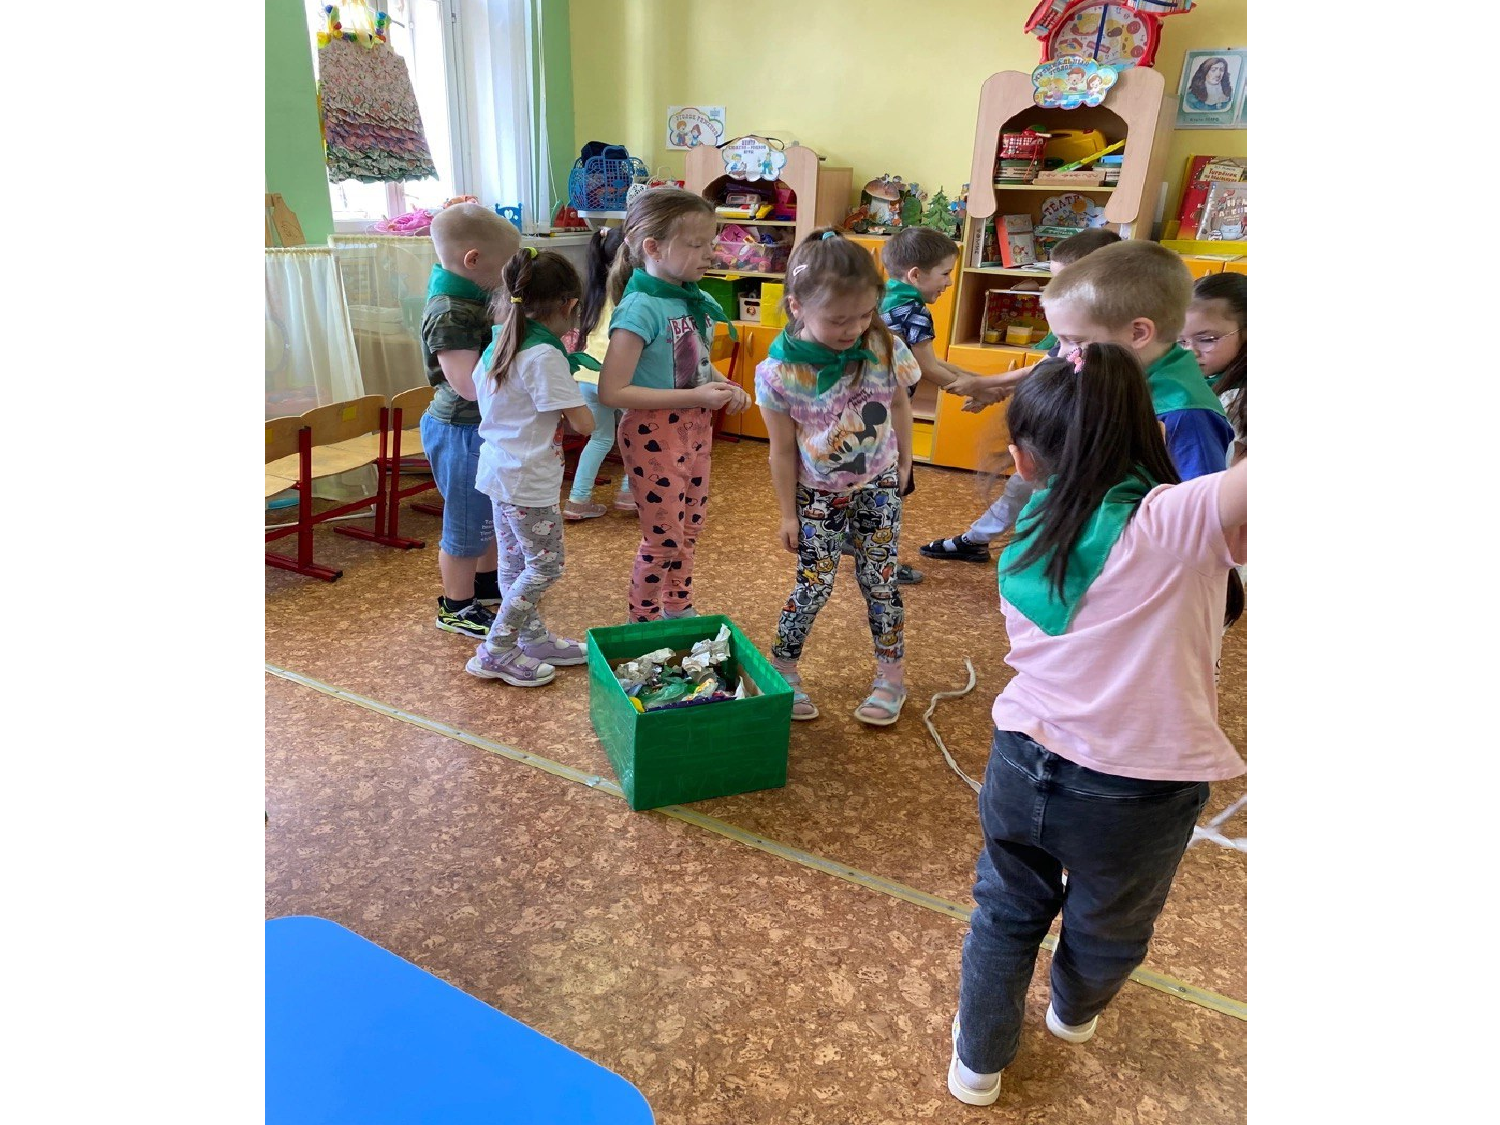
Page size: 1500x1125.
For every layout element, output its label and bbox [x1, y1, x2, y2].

picture [265, 0, 1247, 1125]
